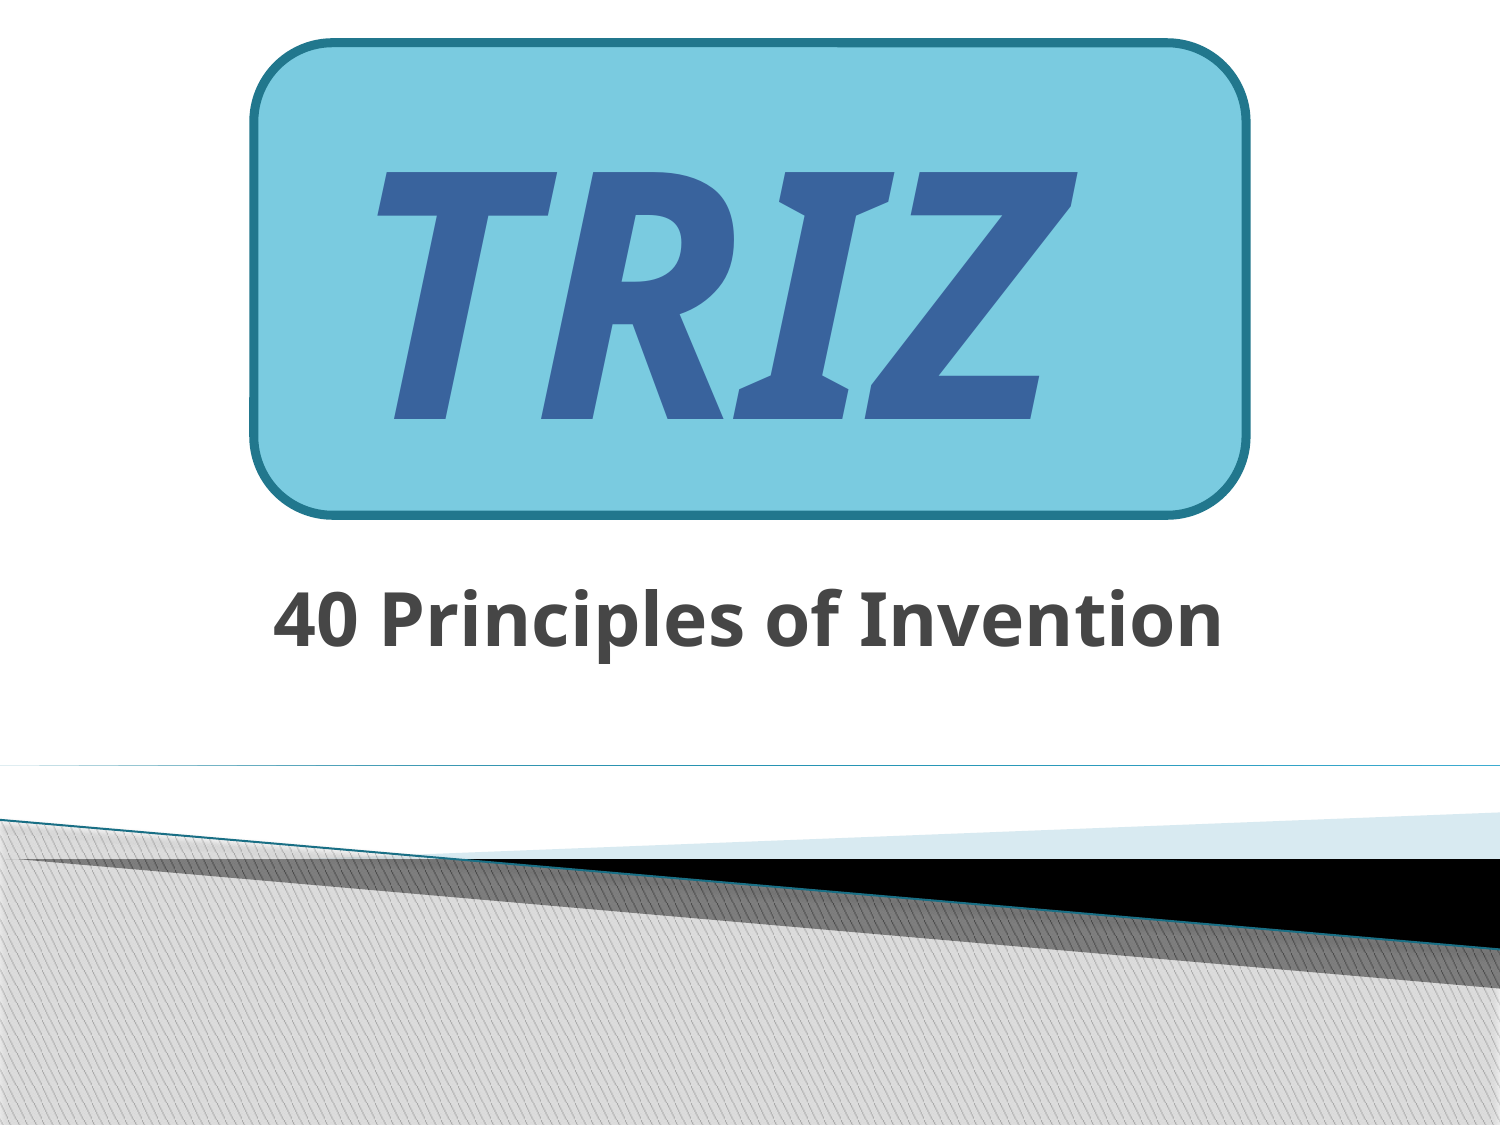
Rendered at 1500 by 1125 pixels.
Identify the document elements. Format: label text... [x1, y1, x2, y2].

text_box TRIZ [333, 66, 1166, 385]
title 40 Principles of Invention [112, 385, 1388, 669]
picture [5, 859, 1500, 989]
text_box [249, 38, 1251, 385]
